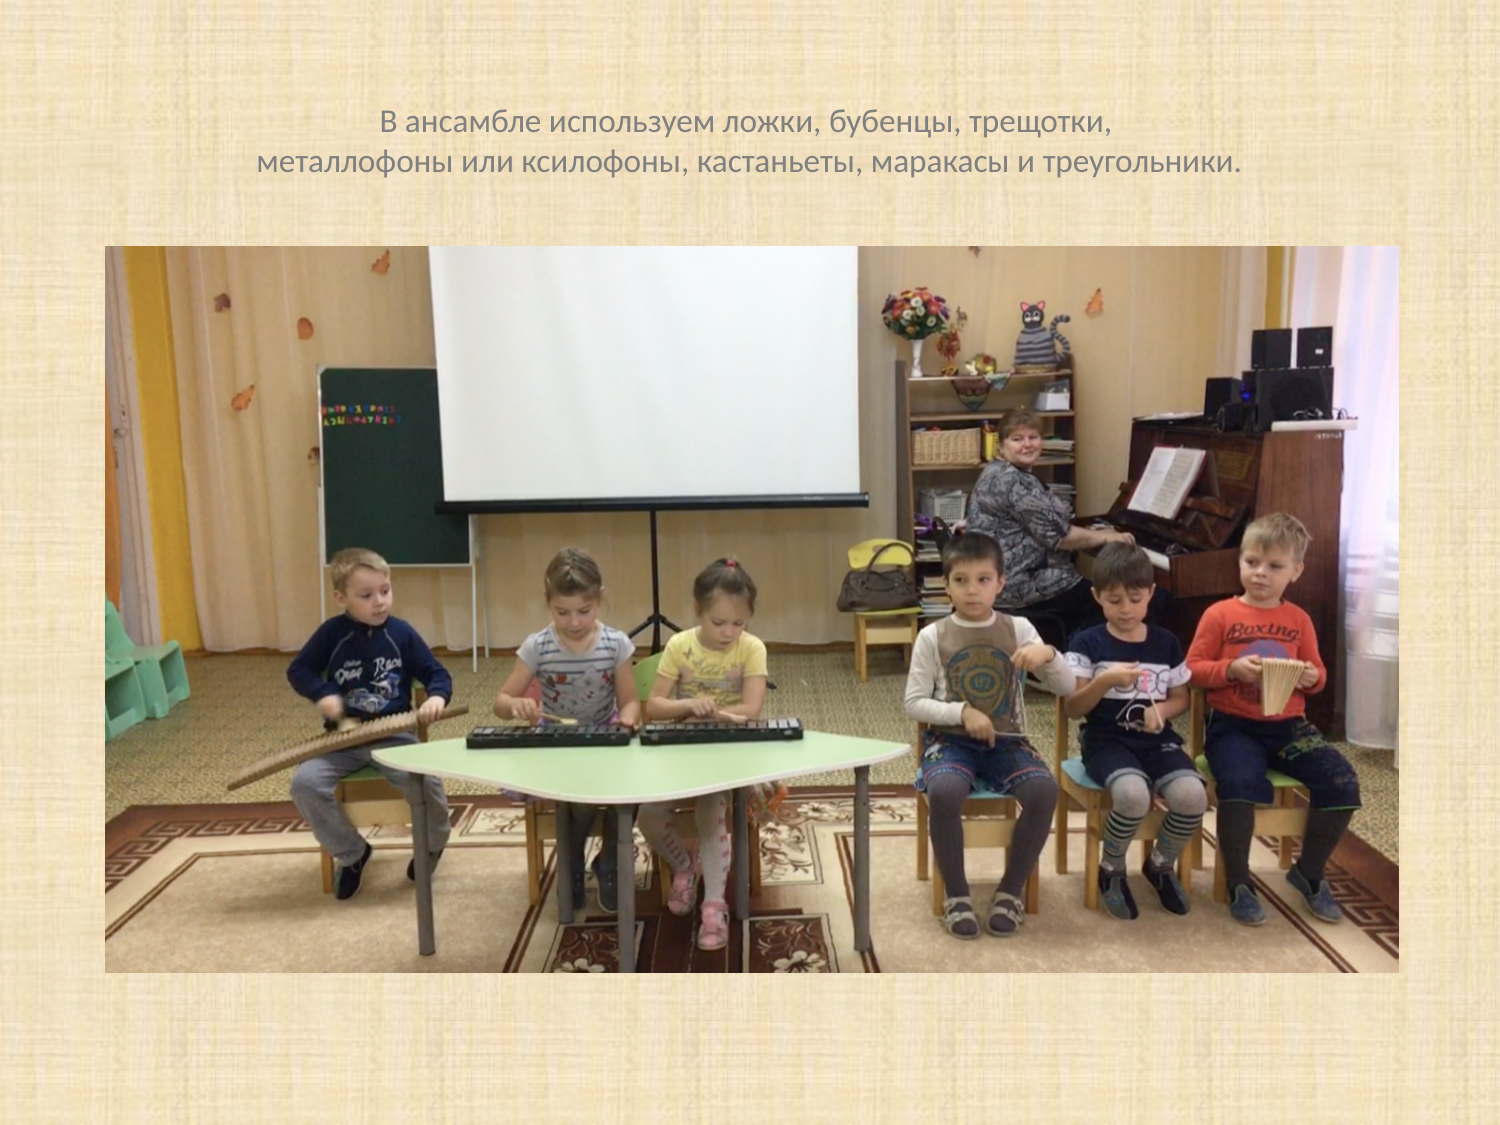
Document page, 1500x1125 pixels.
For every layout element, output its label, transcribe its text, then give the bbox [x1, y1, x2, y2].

title В ансамбле используем ложки, бубенцы, трещотки, металлофоны или ксилофоны, кастаньеты, маракасы и треугольники. [75, 45, 1425, 233]
picture [105, 245, 1400, 973]
